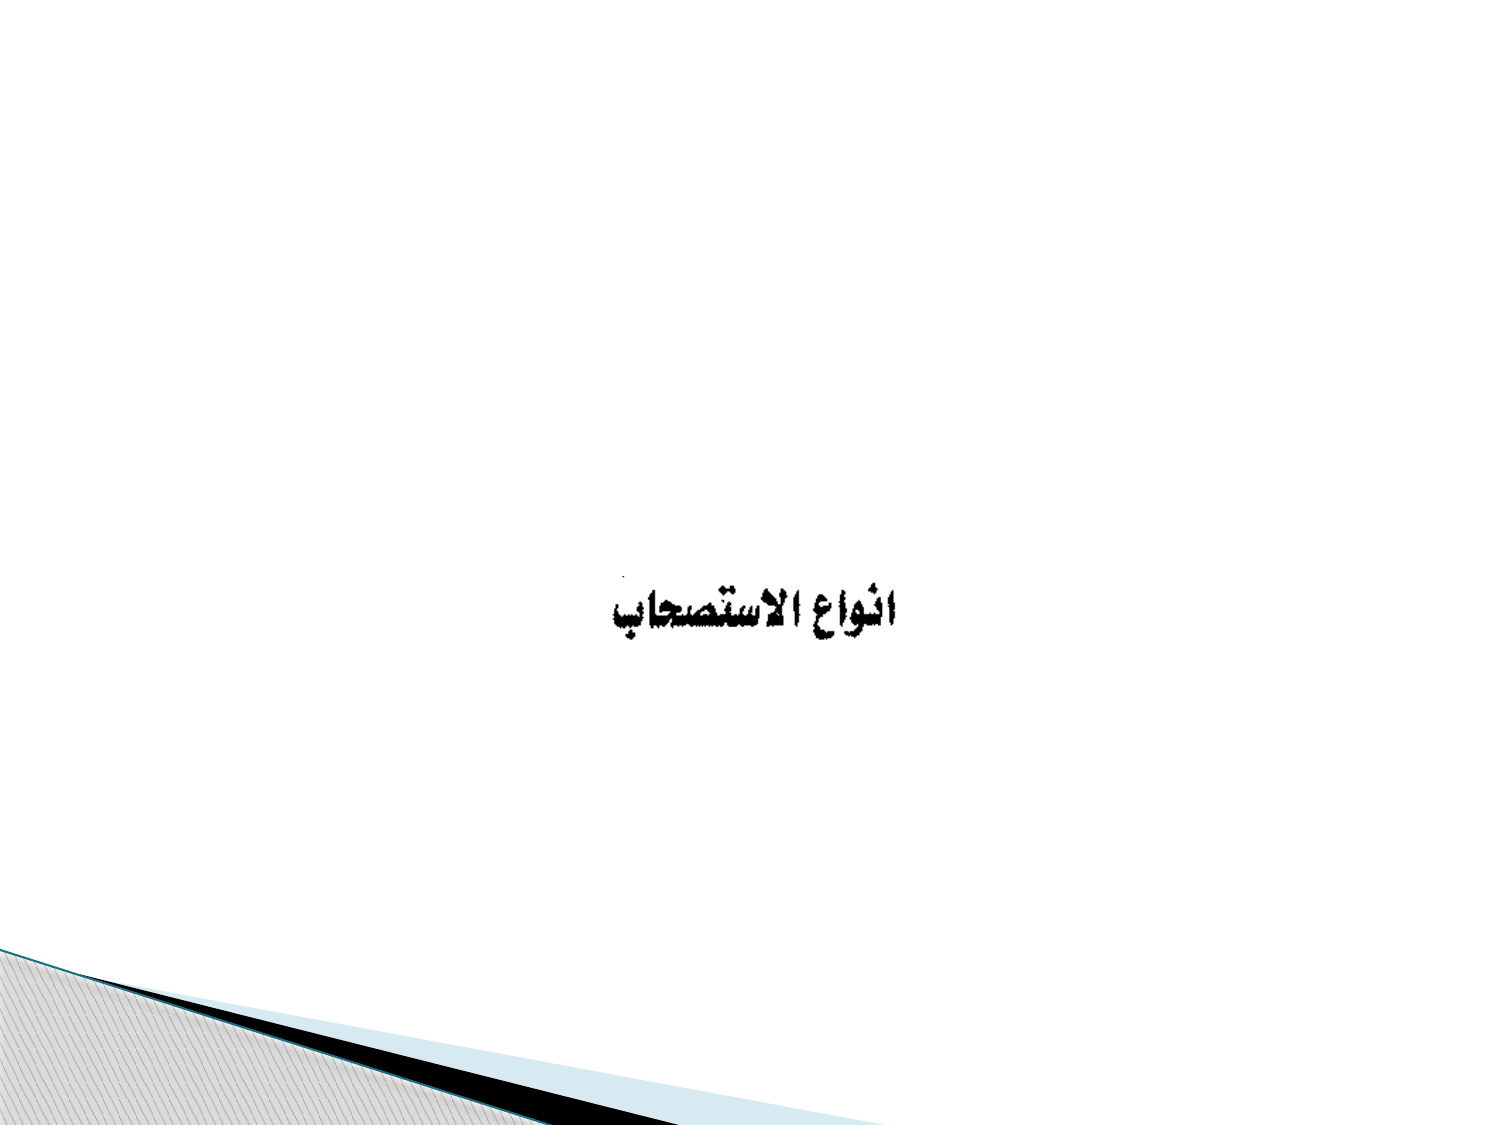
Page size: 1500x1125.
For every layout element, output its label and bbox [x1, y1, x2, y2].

list [572, 575, 928, 653]
